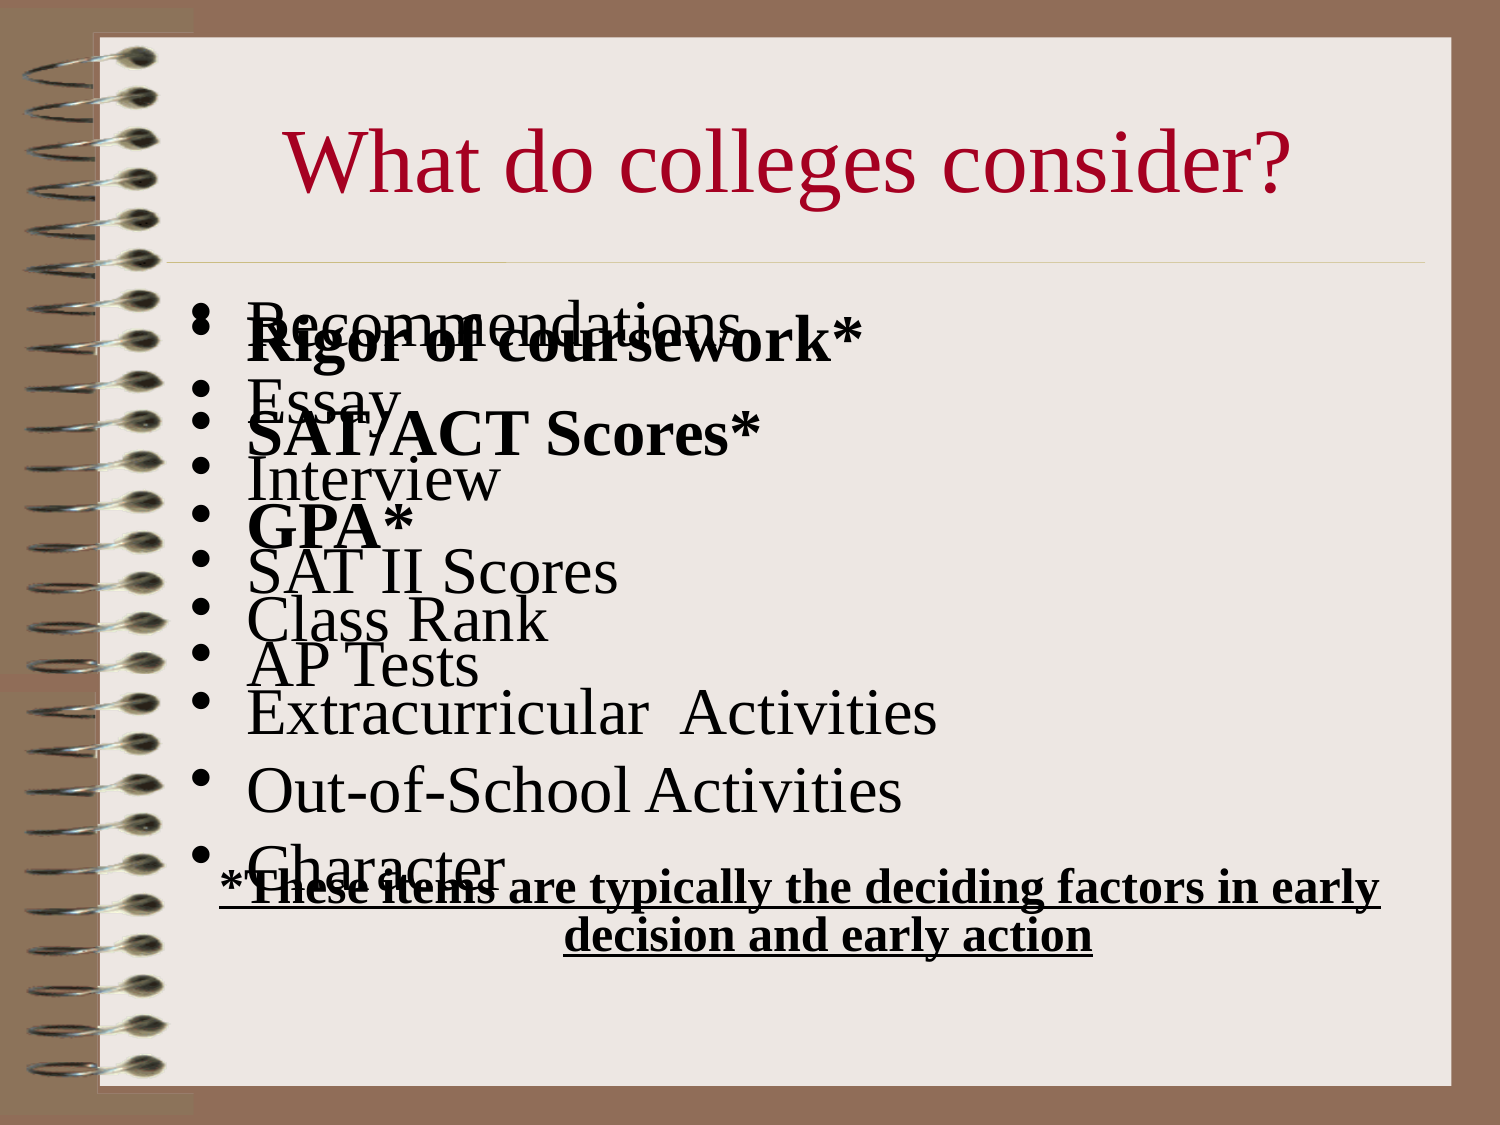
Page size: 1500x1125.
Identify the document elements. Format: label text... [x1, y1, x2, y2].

picture [0, 8, 194, 674]
title What do colleges consider? [174, 62, 1426, 251]
picture [0, 692, 194, 1115]
text_box [699, 787, 1413, 863]
list Recommendations Essay Interview SAT II Scores AP Tests *These items are typically the deciding factors in early decision and early action [174, 287, 1426, 963]
